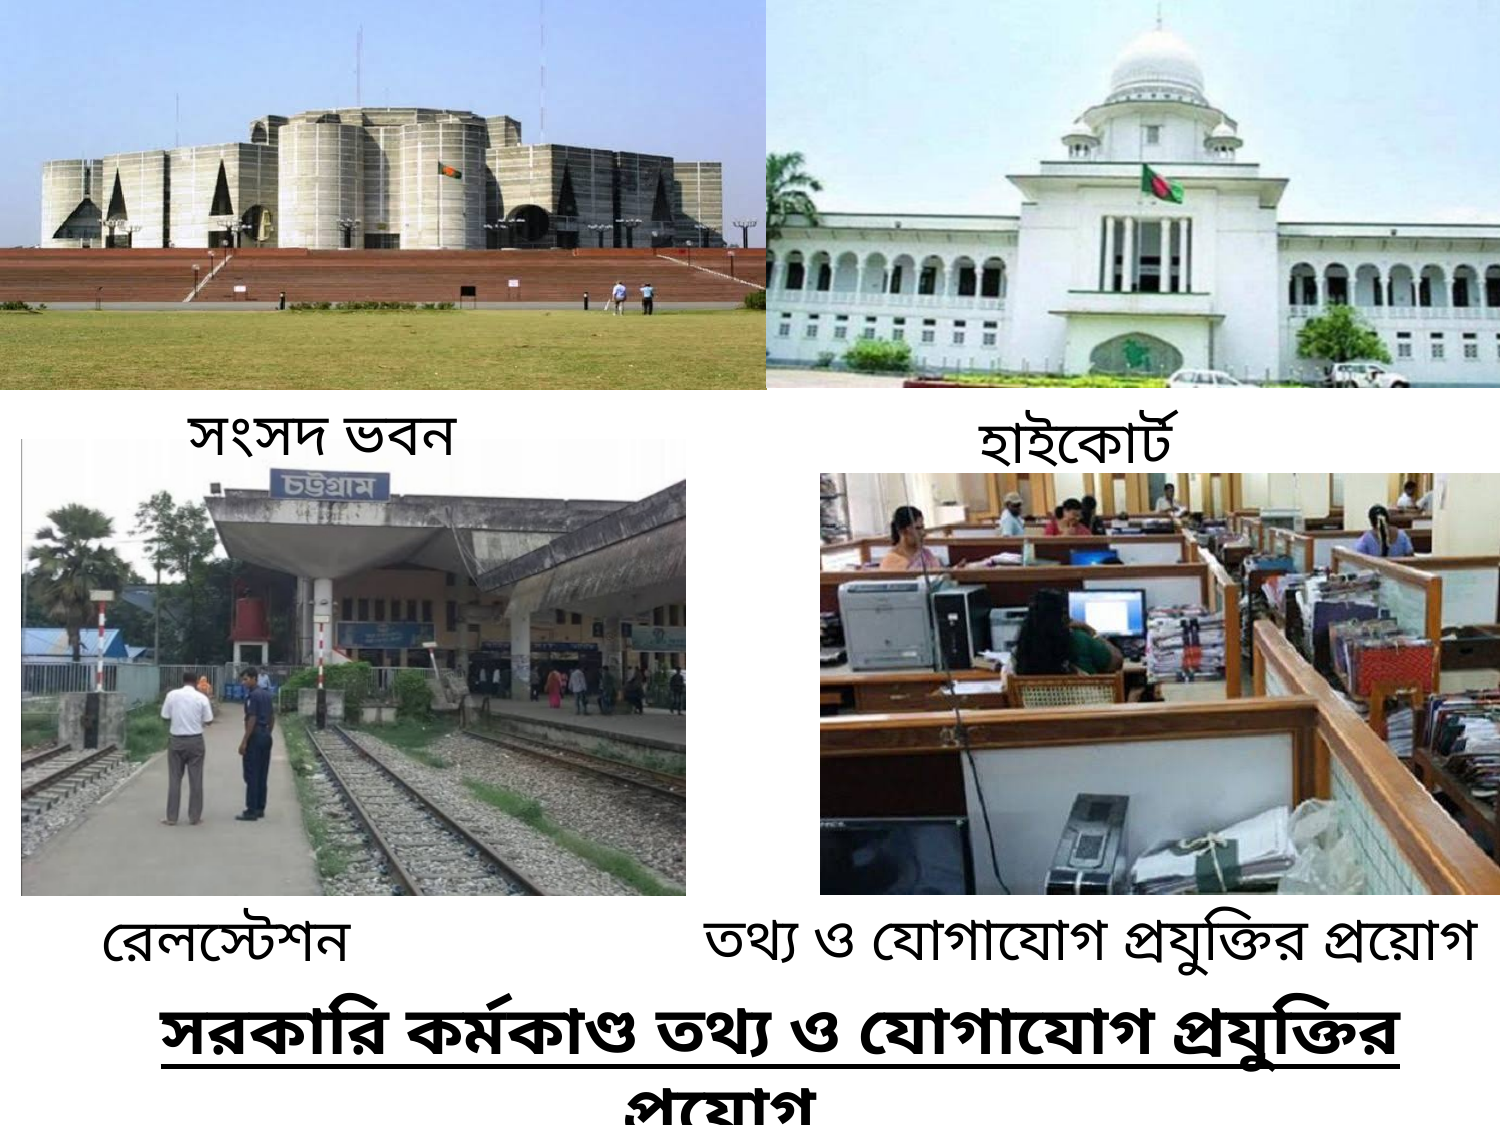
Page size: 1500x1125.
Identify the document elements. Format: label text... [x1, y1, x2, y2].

picture [0, 0, 1500, 390]
text_box রেলস্টেশন [86, 896, 435, 980]
picture [20, 439, 686, 896]
text_box সরকারি কর্মকাণ্ড তথ্য ও যোগাযোগ প্রযুক্তির প্রয়োগ [82, 980, 1479, 1125]
text_box সংসদ ভবন [174, 390, 533, 439]
picture [820, 473, 1500, 895]
text_box হাইকোর্ট [965, 397, 1349, 473]
text_box তথ্য ও যোগাযোগ প্রযুক্তির প্রয়োগ [689, 894, 1500, 1050]
